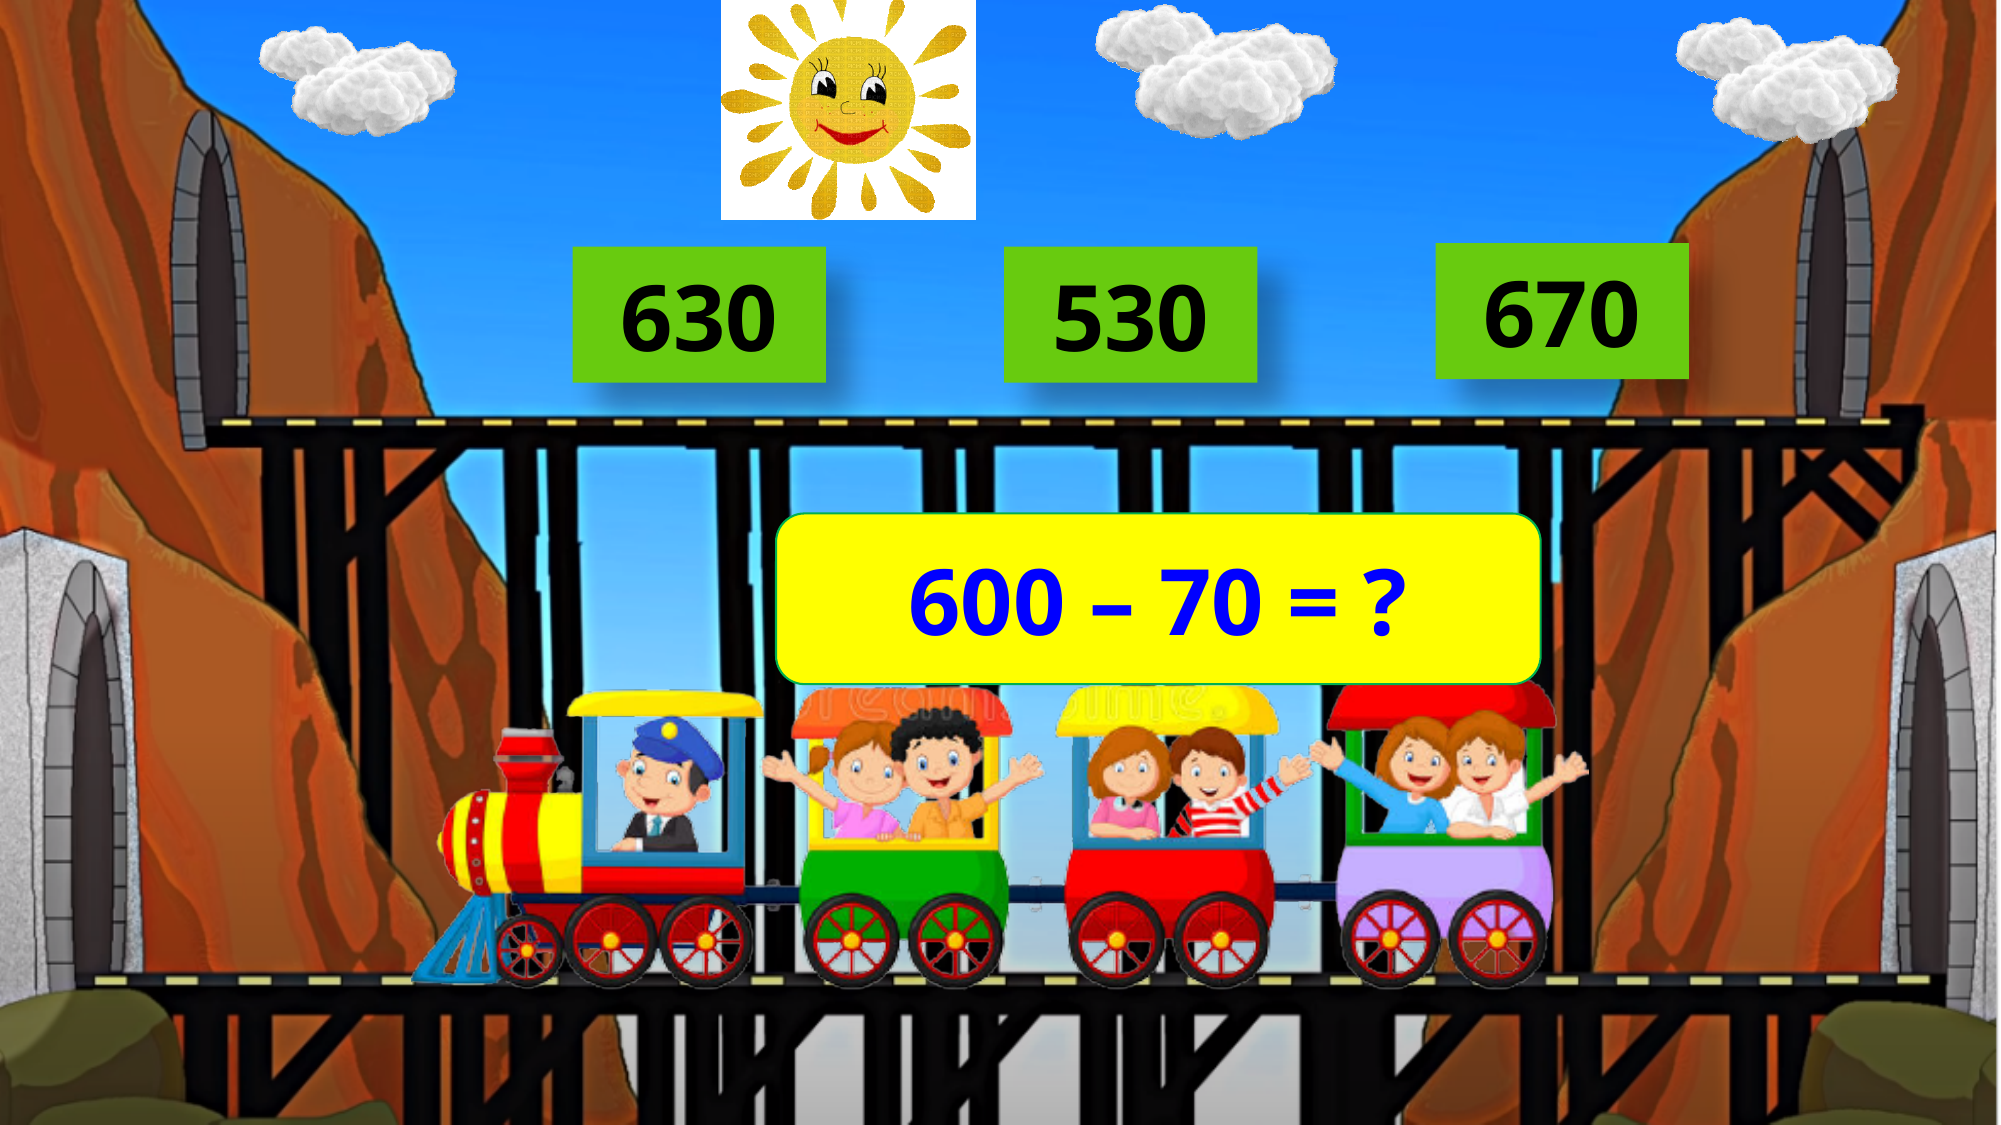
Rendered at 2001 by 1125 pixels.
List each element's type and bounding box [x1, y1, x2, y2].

text_box [411, 513, 1589, 1011]
picture [0, 0, 2001, 1125]
